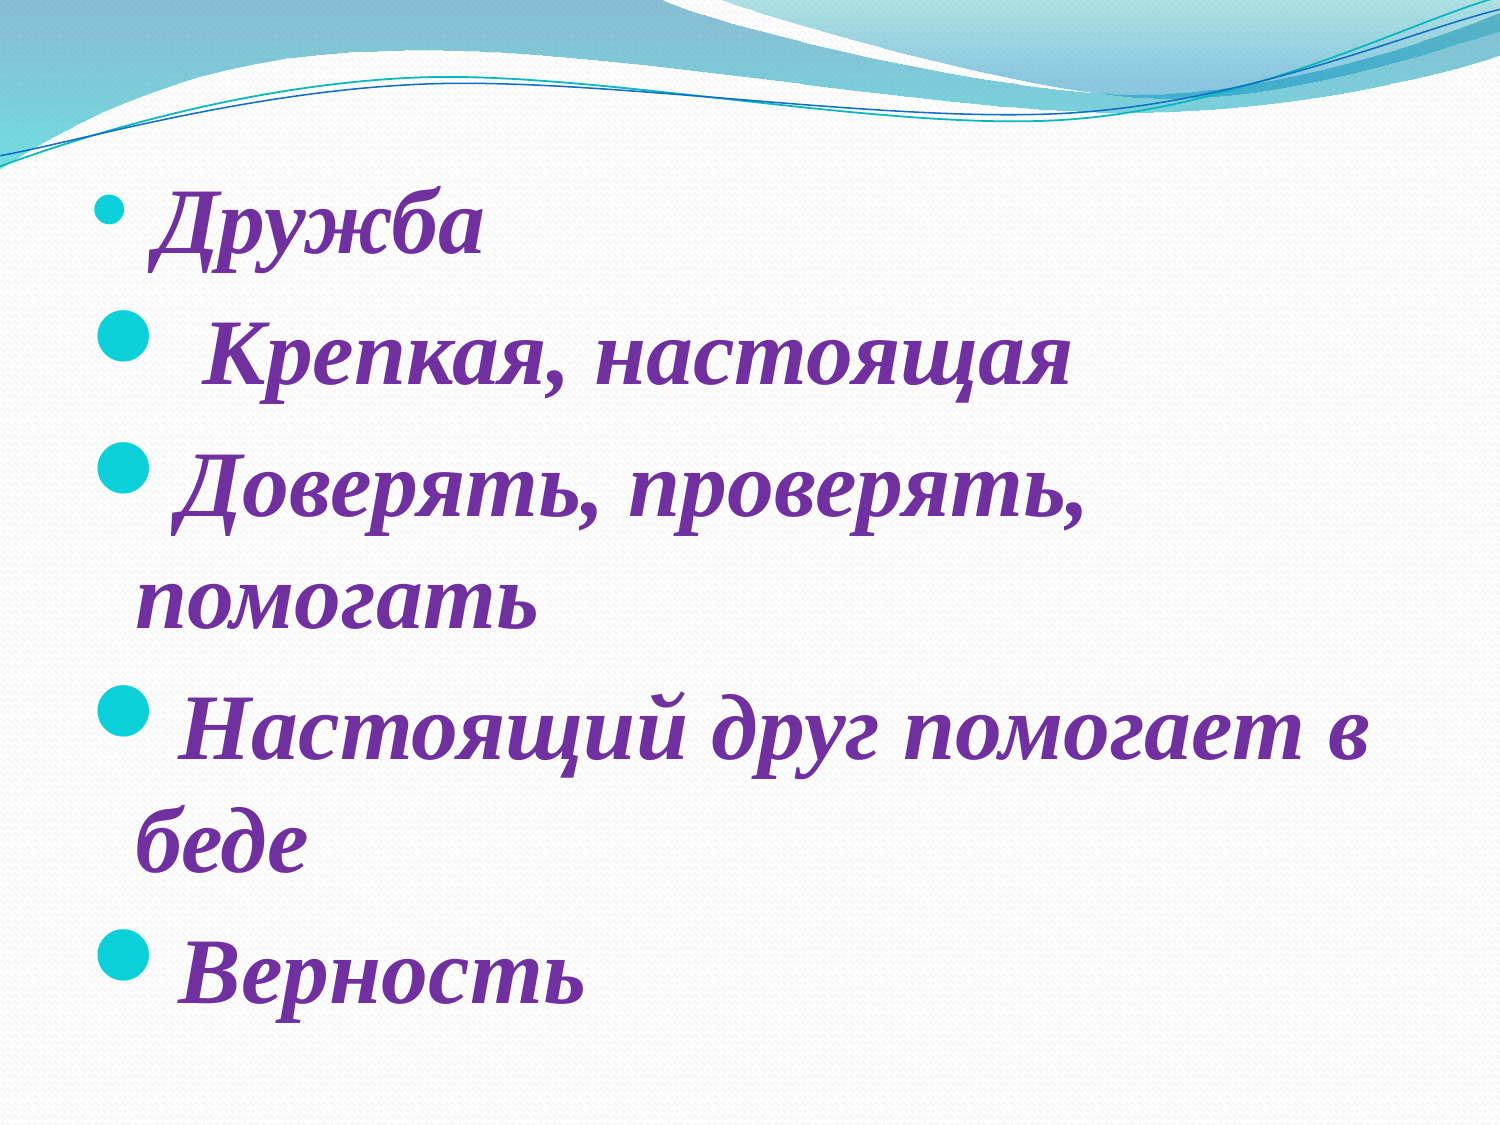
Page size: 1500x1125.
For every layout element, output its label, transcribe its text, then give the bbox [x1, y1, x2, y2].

list Дружба Крепкая, настоящая Доверять, проверять, помогать Настоящий друг помогает в беде Верность [74, 152, 1426, 1038]
